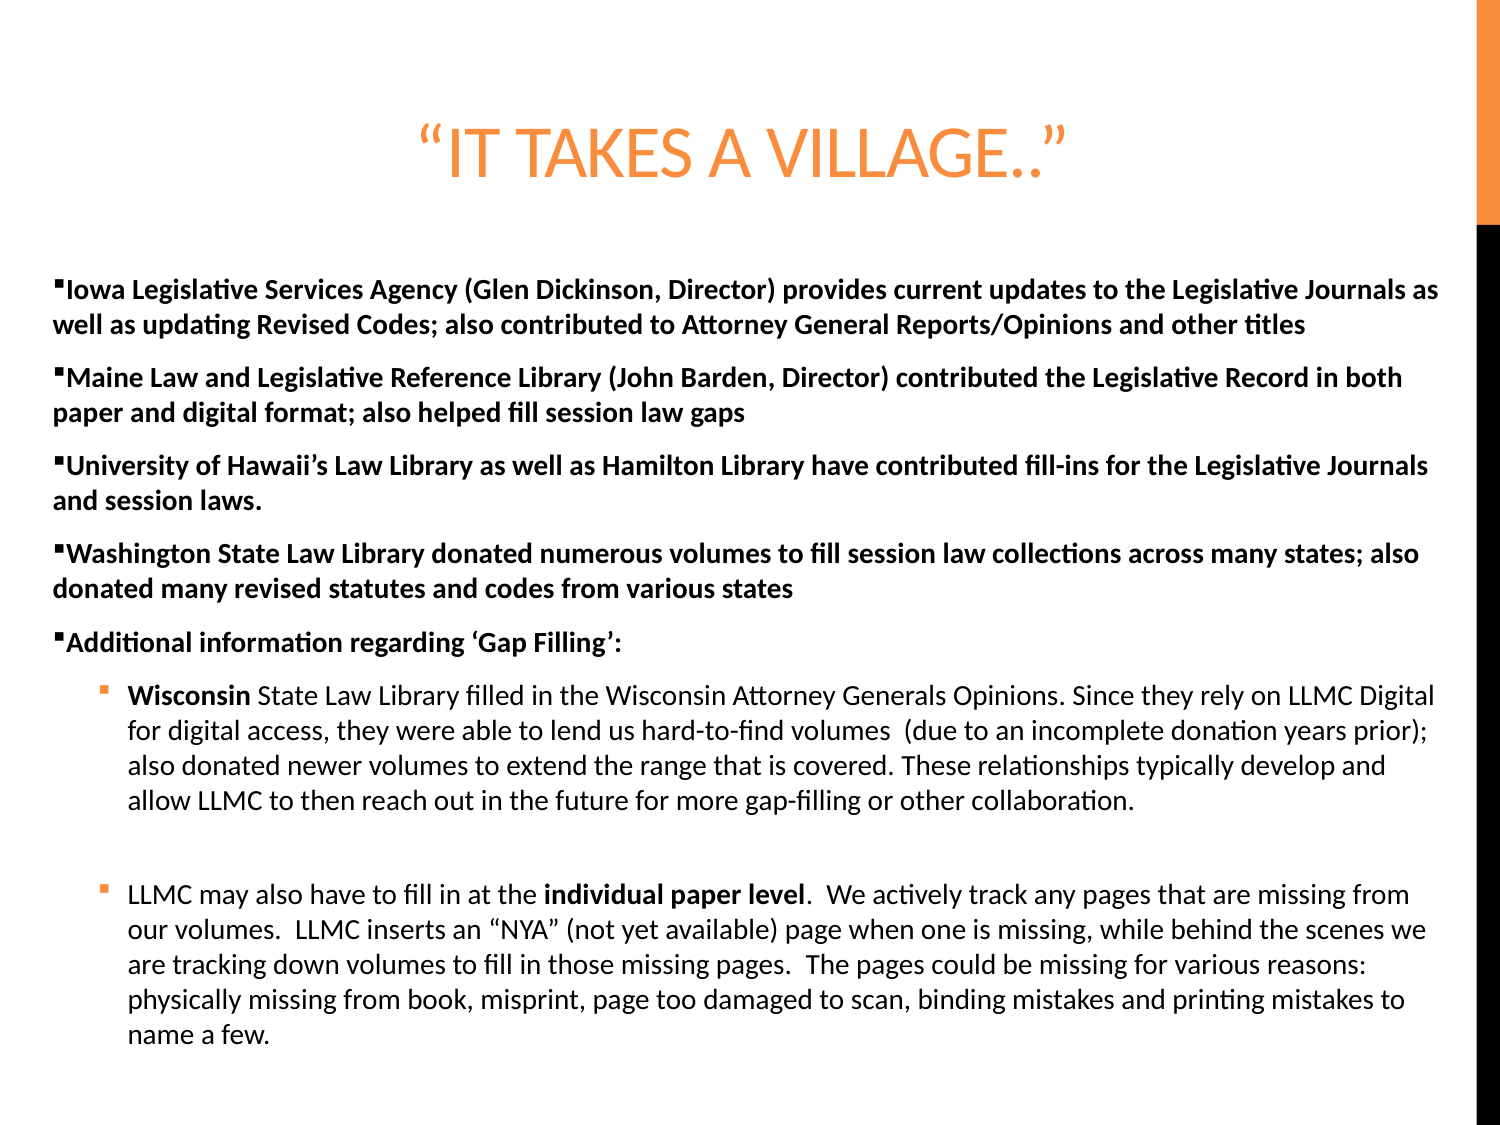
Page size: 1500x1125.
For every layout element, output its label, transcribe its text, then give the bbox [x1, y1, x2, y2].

title “It takes a village..” [399, 75, 1088, 200]
list Iowa Legislative Services Agency (Glen Dickinson, Director) provides current updates to the Legislative Journals as well as updating Revised Codes; also contributed to Attorney General Reports/Opinions and other titles Maine Law and Legislative Reference Library (John Barden, Director) contributed the Legislative Record in both paper and digital format; also helped fill session law gaps University of Hawaii’s Law Library as well as Hamilton Library have contributed fill-ins for the Legislative Journals and session laws. Washington State Law Library donated numerous volumes to fill session law collections across many states; also donated many revised statutes and codes from various states Additional information regarding ‘Gap Filling’: Wisconsin State Law Library filled in the Wisconsin Attorney Generals Opinions. Since they rely on LLMC Digital for digital access, they were able to lend us hard-to-find volumes (due to an incomplete donation years prior); also donated newer volumes to extend the range that is covered. These relationships typically develop and allow LLMC to then reach out in the future for more gap-filling or other collaboration. LLMC may also have to fill in at the individual paper level. We actively track any pages that are missing from our volumes. LLMC inserts an “NYA” (not yet available) page when one is missing, while behind the scenes we are tracking down volumes to fill in those missing pages. The pages could be missing for various reasons: physically missing from book, misprint, page too damaged to scan, binding mistakes and printing mistakes to name a few. [37, 262, 1463, 1100]
